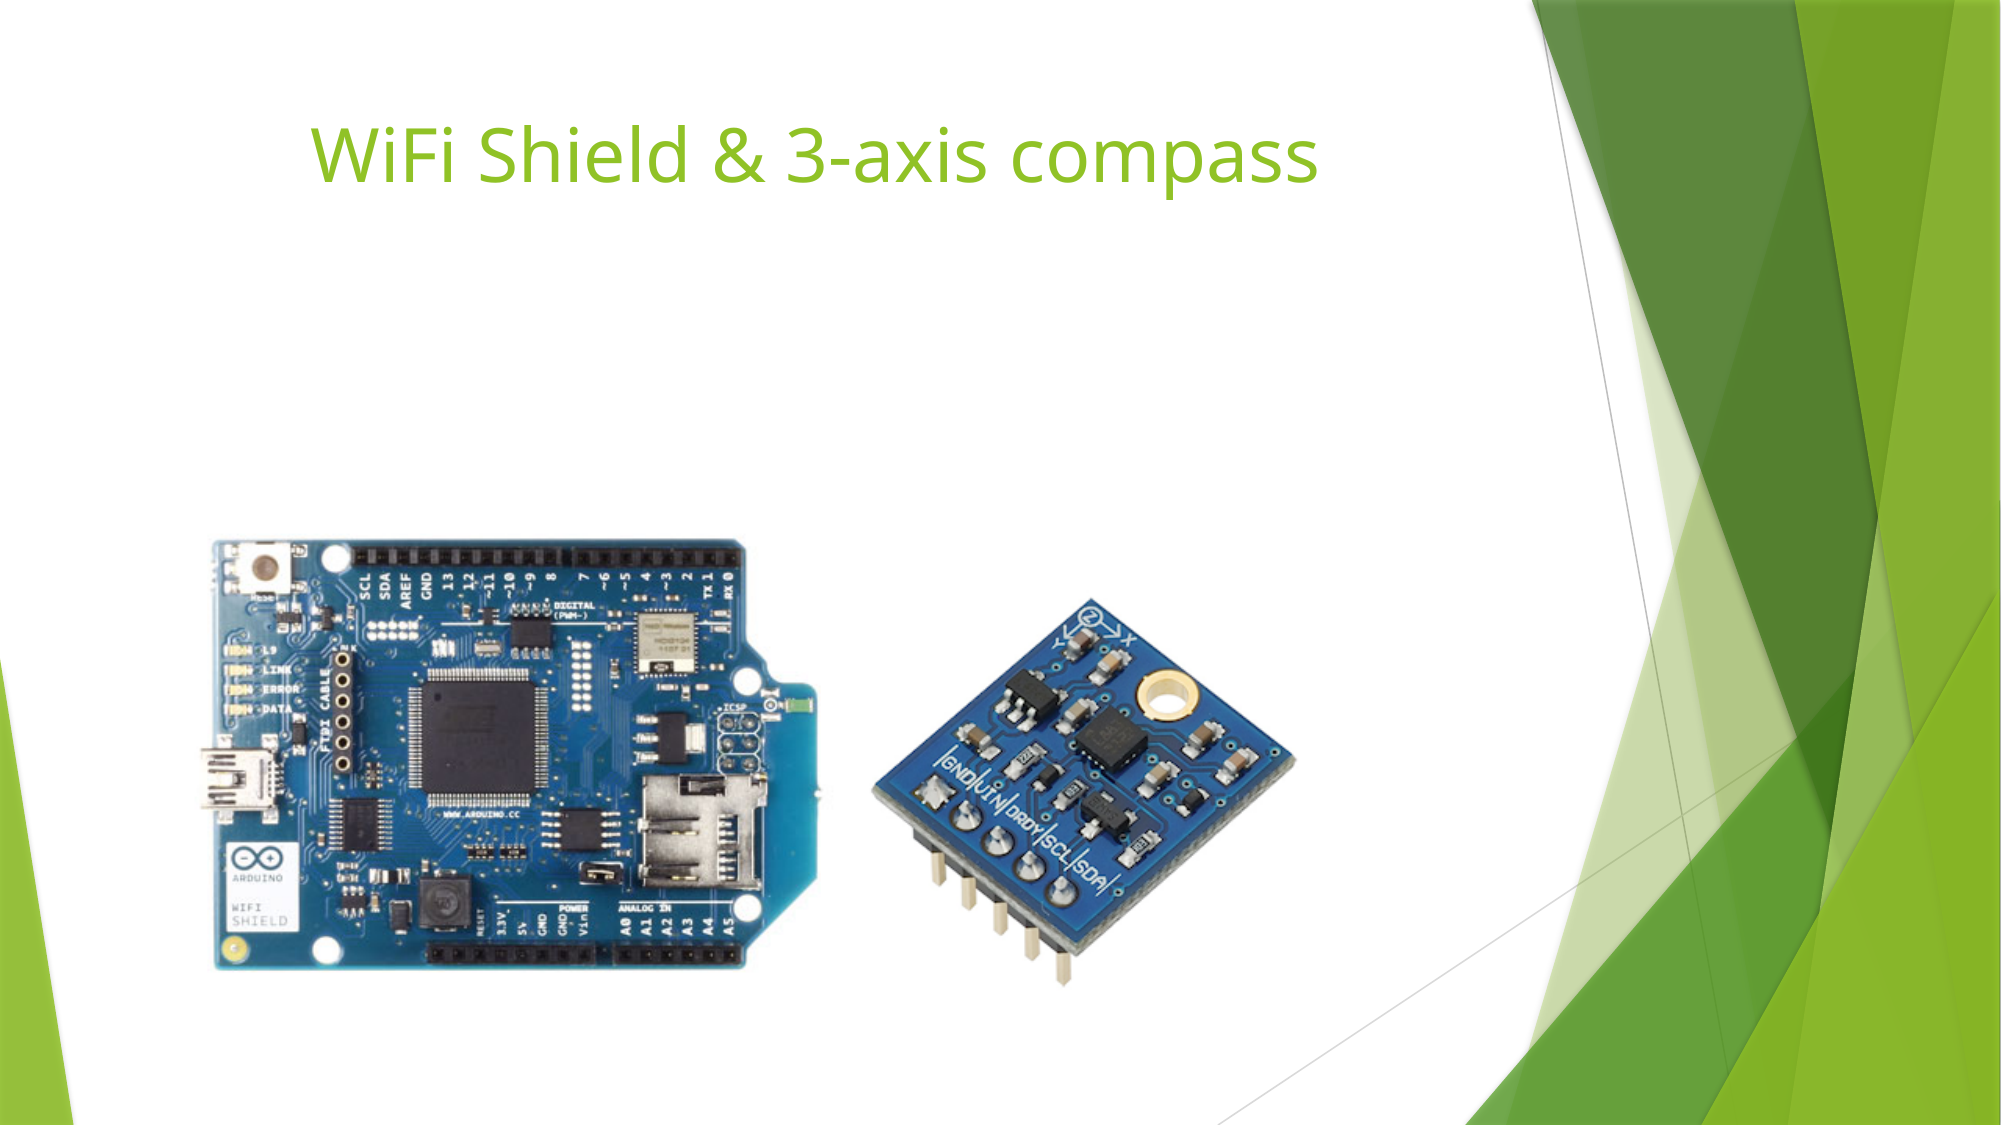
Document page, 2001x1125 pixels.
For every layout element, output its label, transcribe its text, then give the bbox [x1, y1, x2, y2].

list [144, 508, 849, 1007]
title WiFi Shield & 3-axis compass [111, 99, 1522, 317]
picture [847, 577, 1318, 1008]
